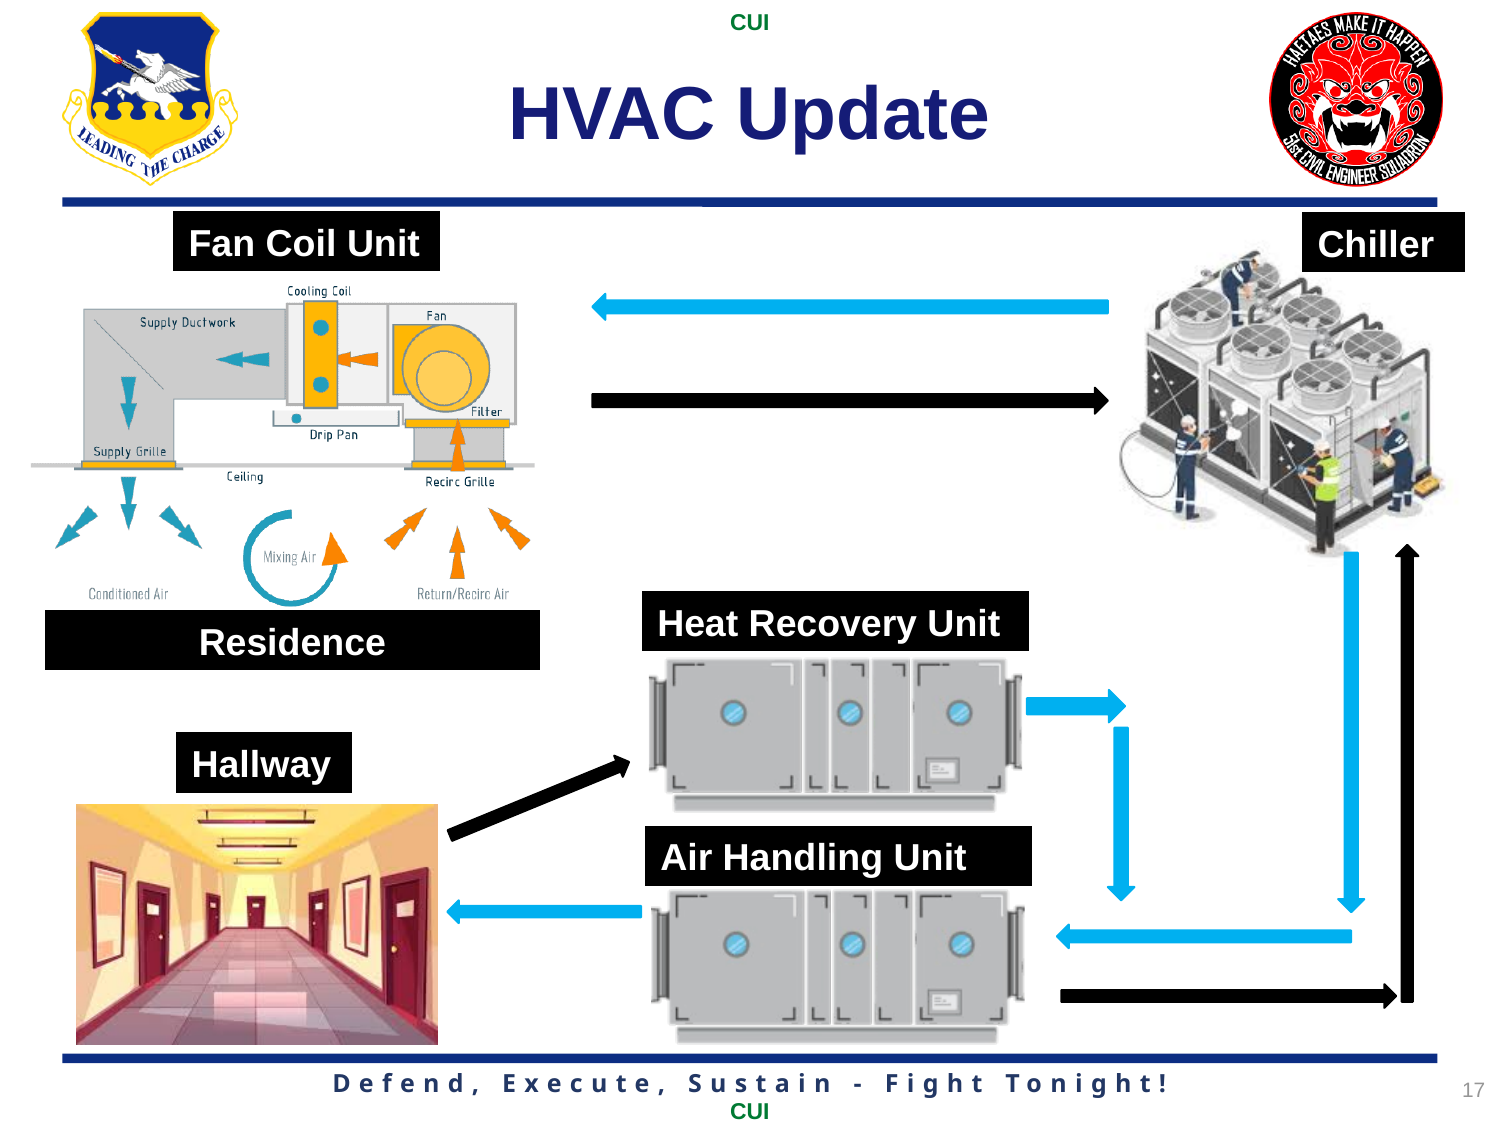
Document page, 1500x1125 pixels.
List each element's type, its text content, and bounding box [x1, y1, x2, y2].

picture [26, 278, 543, 617]
text_box Hallway [176, 732, 352, 793]
text_box [447, 755, 630, 841]
text_box Chiller [1302, 212, 1465, 272]
text_box Residence [45, 624, 540, 670]
text_box [1056, 924, 1352, 949]
slide_number 17 [1437, 1068, 1500, 1120]
text_box Air Handling Unit [645, 826, 1032, 886]
picture [1107, 228, 1460, 581]
picture [76, 804, 438, 1045]
picture [1269, 12, 1443, 189]
text_box HVAC Update [115, 26, 1266, 193]
picture [650, 857, 1025, 1070]
text_box Fan Coil Unit [173, 211, 440, 271]
text_box [592, 293, 1102, 320]
text_box [1338, 590, 1365, 913]
text_box [1401, 590, 1413, 1002]
text_box Heat Recovery Unit [642, 591, 1029, 651]
text_box [1027, 689, 1126, 723]
picture [62, 12, 238, 186]
text_box [1061, 984, 1397, 1008]
text_box [592, 387, 1102, 414]
text_box [447, 900, 642, 924]
picture [648, 626, 1023, 839]
text_box [1107, 727, 1135, 901]
